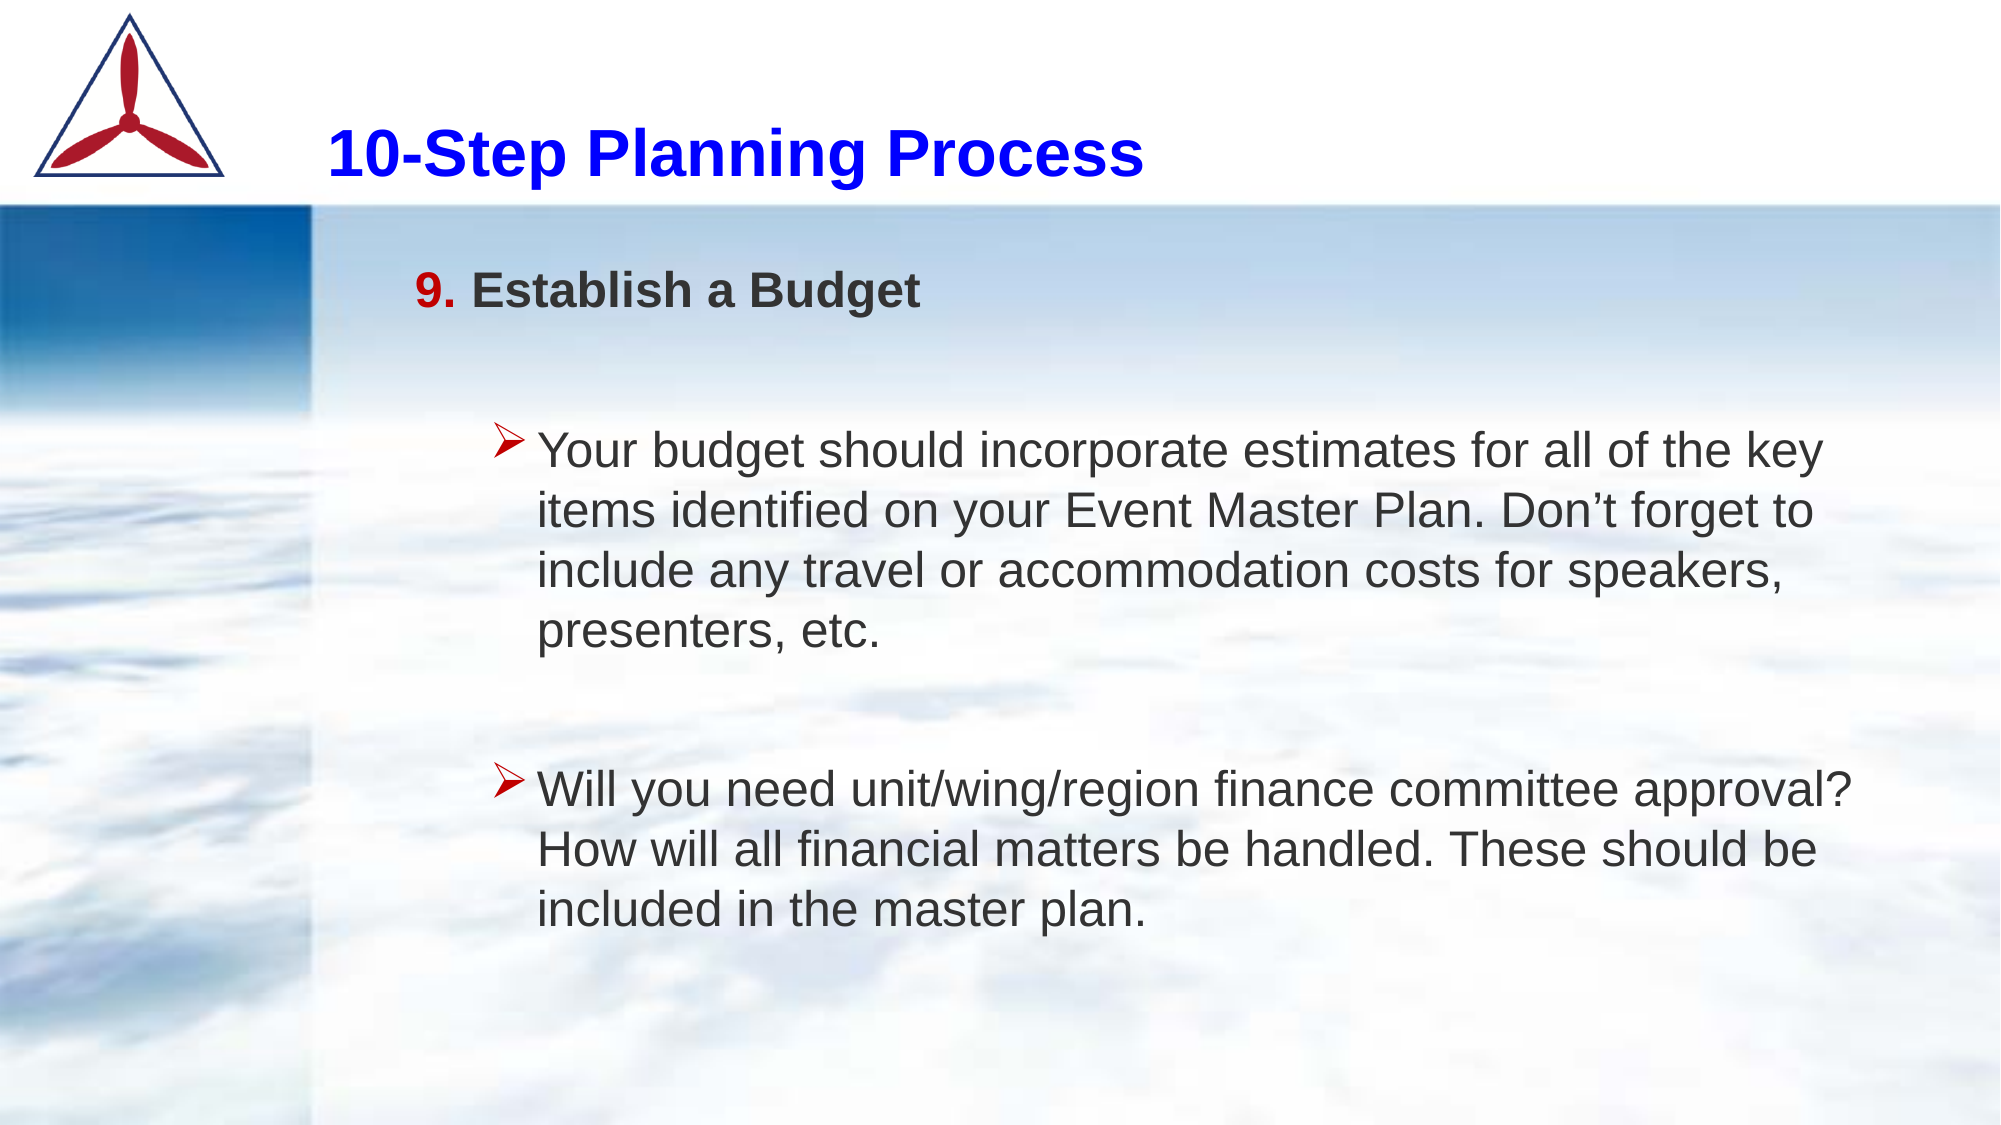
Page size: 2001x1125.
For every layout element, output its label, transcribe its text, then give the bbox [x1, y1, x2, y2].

title 10-Step Planning Process [312, 99, 1901, 201]
list Establish a Budget Your budget should incorporate estimates for all of the key items identified on your Event Master Plan. Don’t forget to include any travel or accommodation costs for speakers, presenters, etc. Will you need unit/wing/region finance committee approval? How will all financial matters be handled. These should be included in the master plan. [399, 249, 1900, 1050]
picture [0, 0, 2001, 1125]
